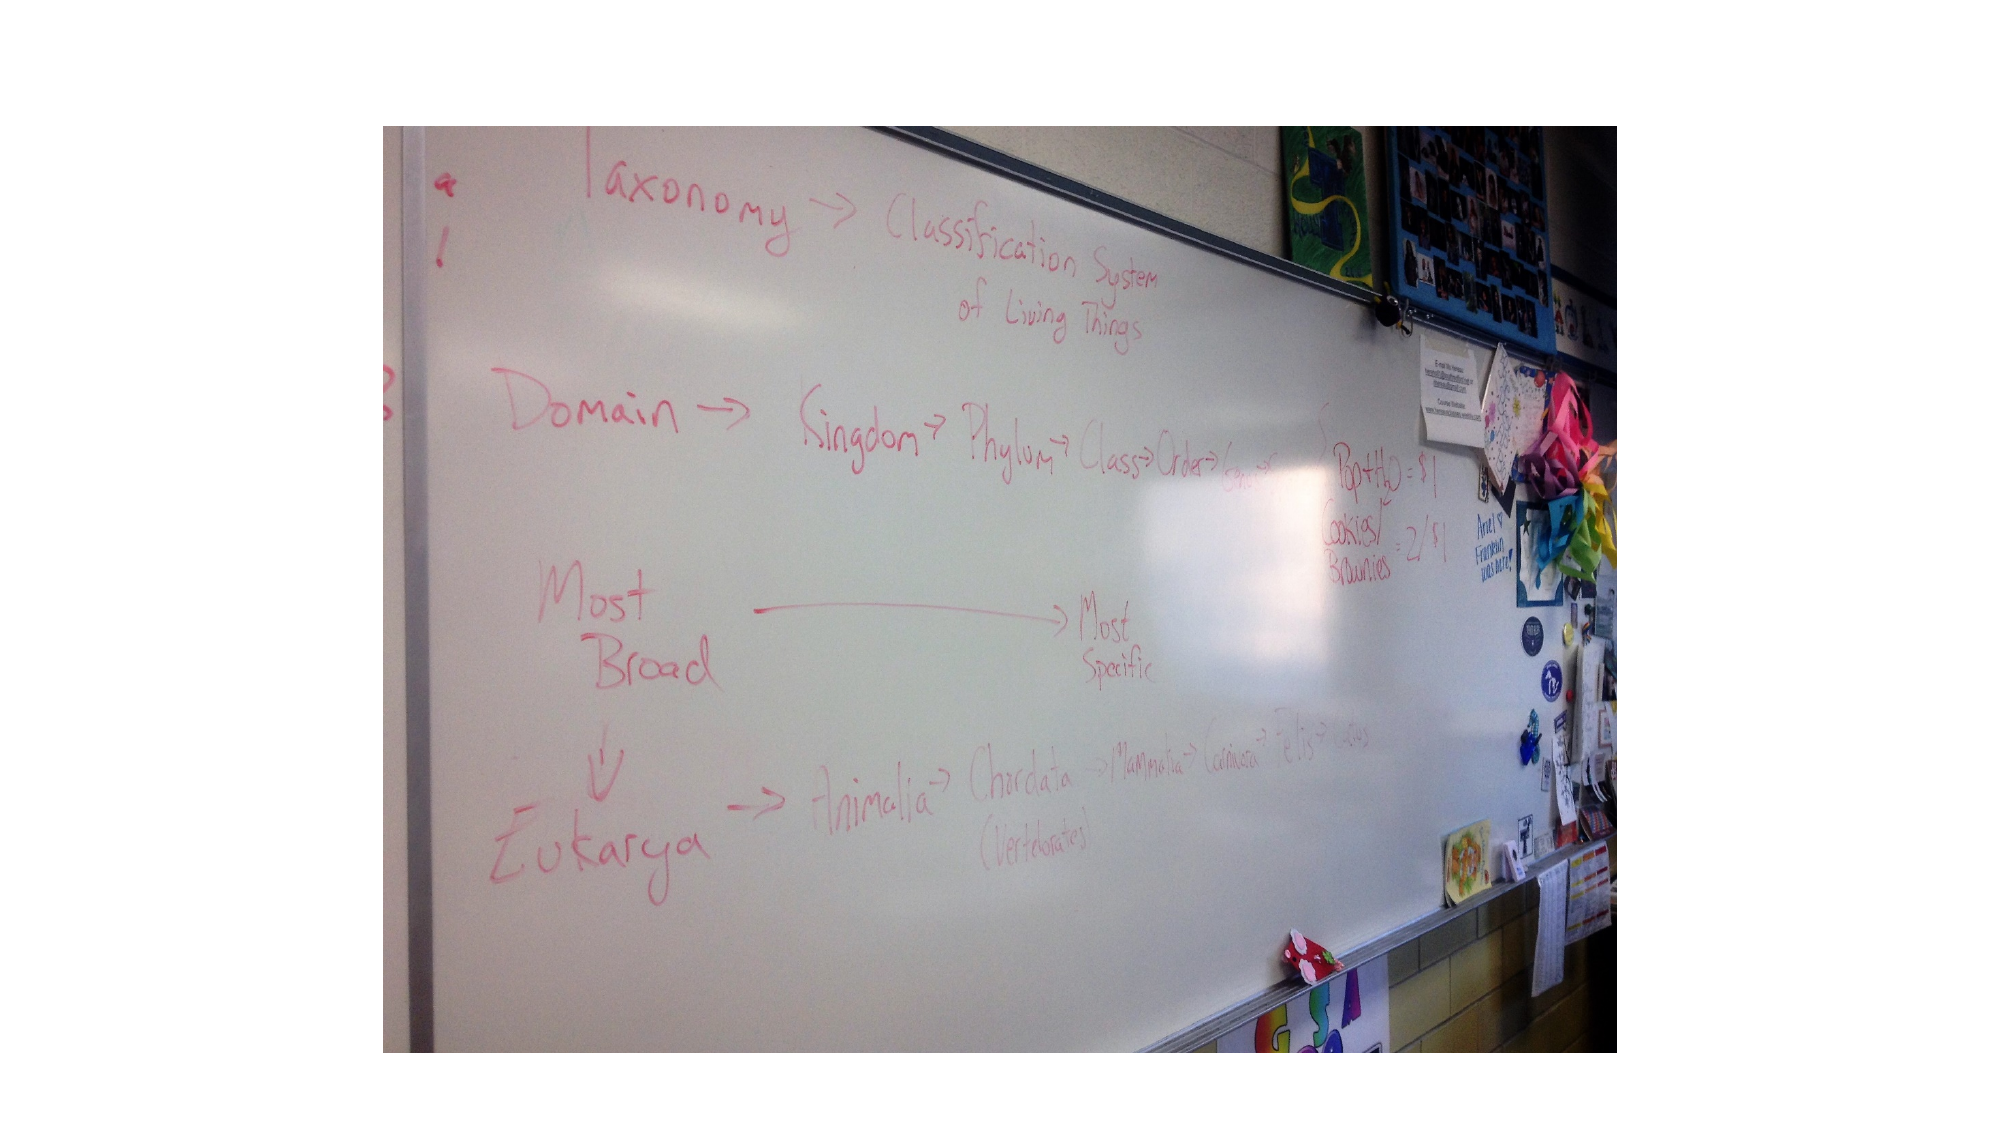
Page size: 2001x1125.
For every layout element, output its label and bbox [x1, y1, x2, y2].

list [383, 126, 1617, 1053]
